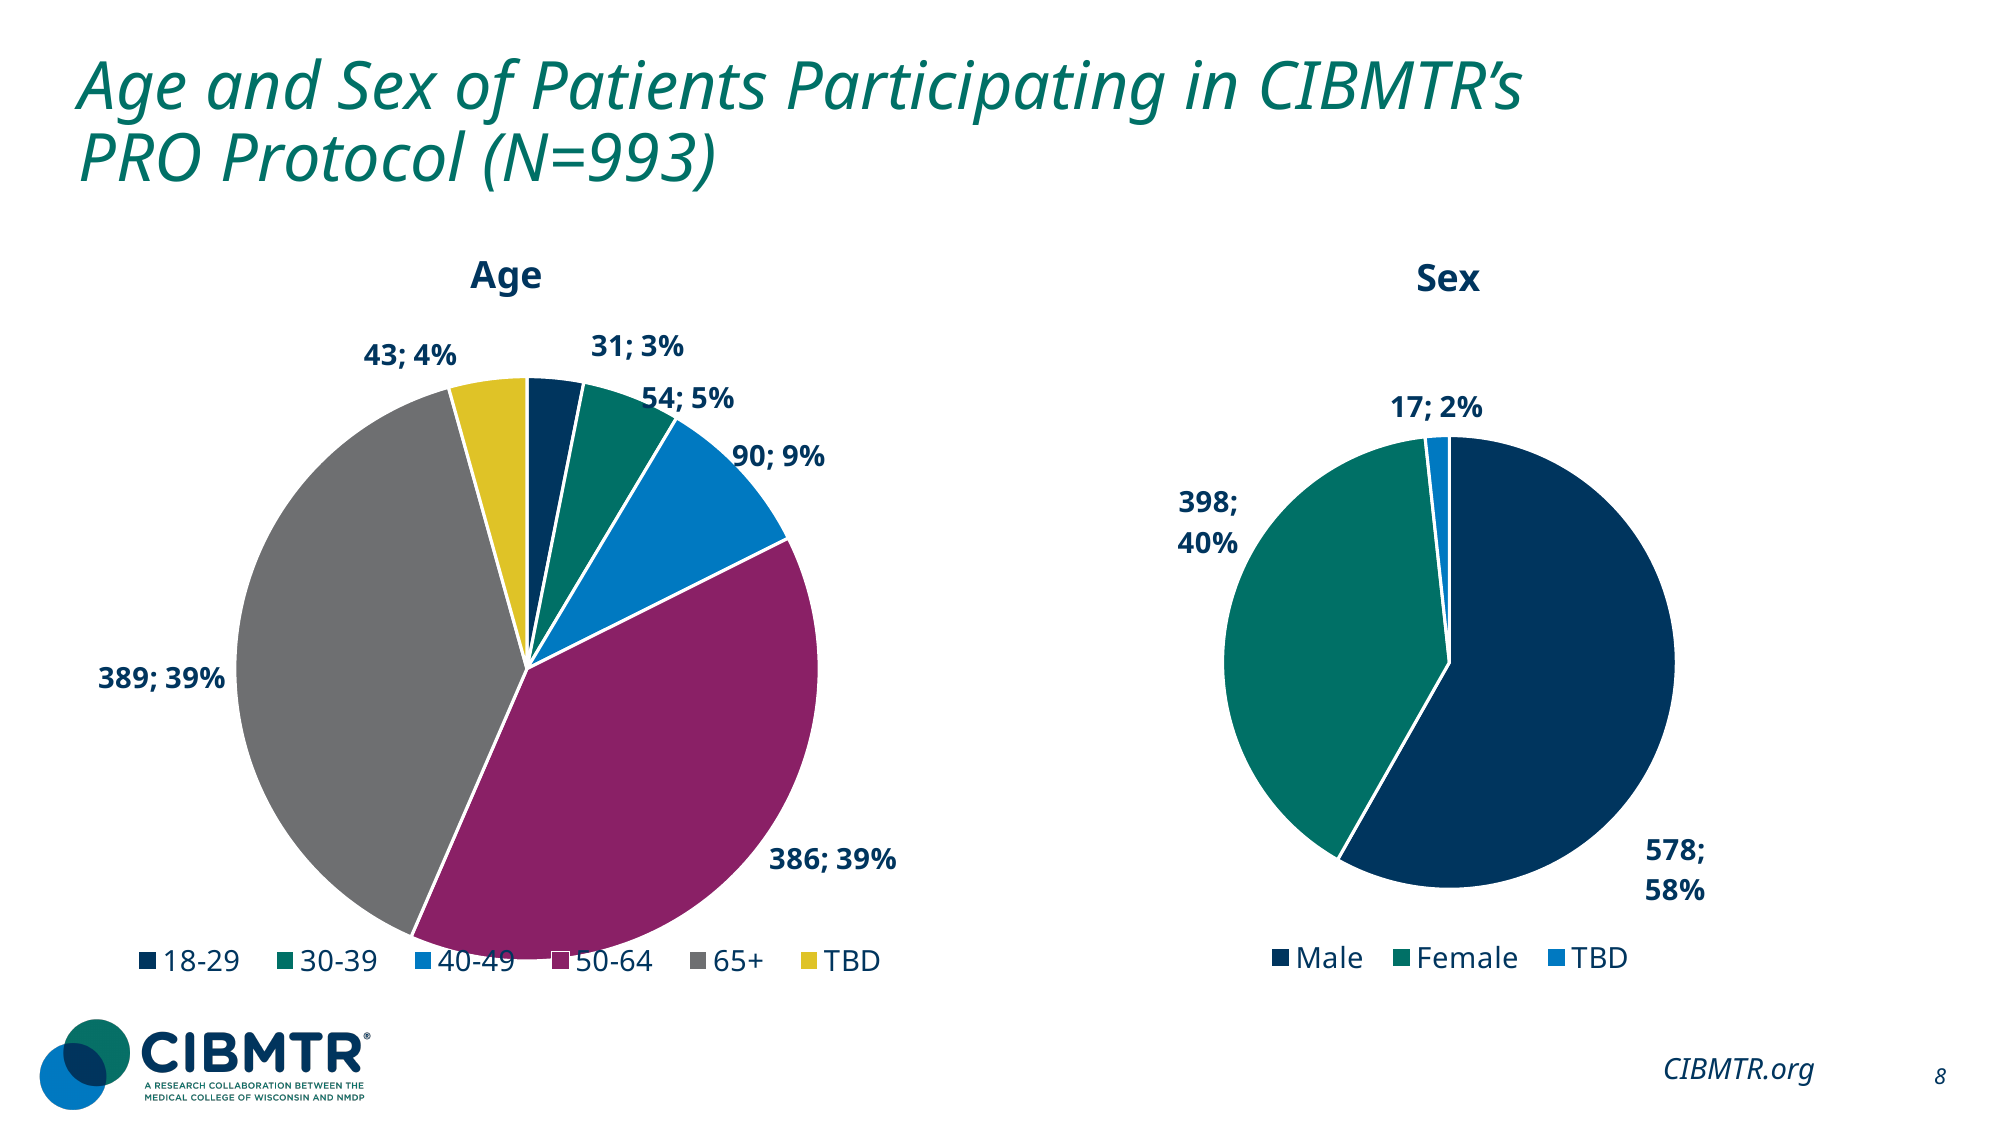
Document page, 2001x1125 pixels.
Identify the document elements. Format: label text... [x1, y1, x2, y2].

chart [1073, 215, 1824, 1025]
footer CIBMTR.org [1522, 1054, 1816, 1091]
slide_number 8 [1907, 1064, 1947, 1091]
title Age and Sex of Patients Participating in CIBMTR’s PRO Protocol (N=993) [78, 52, 1922, 198]
picture [36, 1043, 374, 1121]
chart [12, 212, 1000, 1043]
